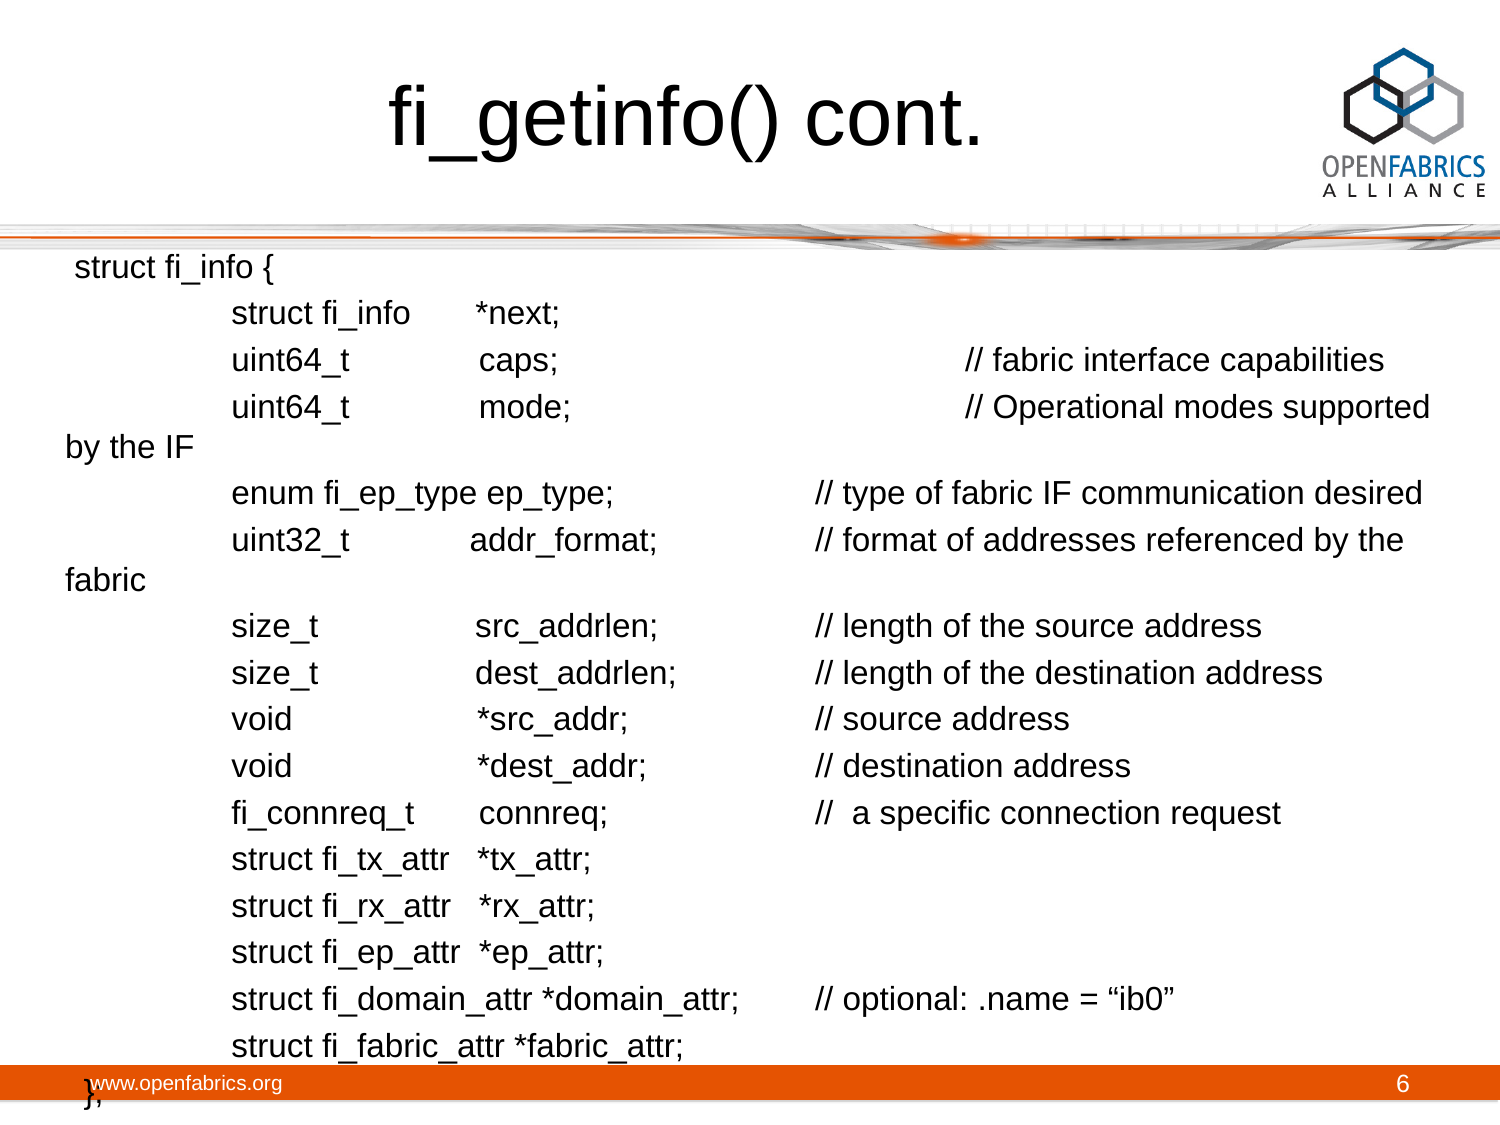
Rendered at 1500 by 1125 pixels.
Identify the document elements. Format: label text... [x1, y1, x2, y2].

list struct fi_info { struct fi_info *next; uint64_t caps; // fabric interface capabilities uint64_t mode; // Operational modes supported by the IF enum fi_ep_type ep_type; // type of fabric IF communication desired uint32_t addr_format; // format of addresses referenced by the fabric size_t src_addrlen; // length of the source address size_t dest_addrlen; // length of the destination address void *src_addr; // source address void *dest_addr; // destination address fi_connreq_t connreq; // a specific connection request struct fi_tx_attr *tx_attr; struct fi_rx_attr *rx_attr; struct fi_ep_attr *ep_attr; struct fi_domain_attr *domain_attr; // optional: .name = “ib0” struct fi_fabric_attr *fabric_attr; }; [50, 237, 1450, 1088]
title fi_getinfo() cont. [75, 37, 1300, 188]
footer www.openfabrics.org [75, 1052, 550, 1113]
picture [1450, 239, 1500, 250]
slide_number 6 [1074, 1052, 1425, 1113]
picture [1312, 37, 1494, 219]
picture [0, 239, 50, 250]
picture [0, 224, 1500, 236]
